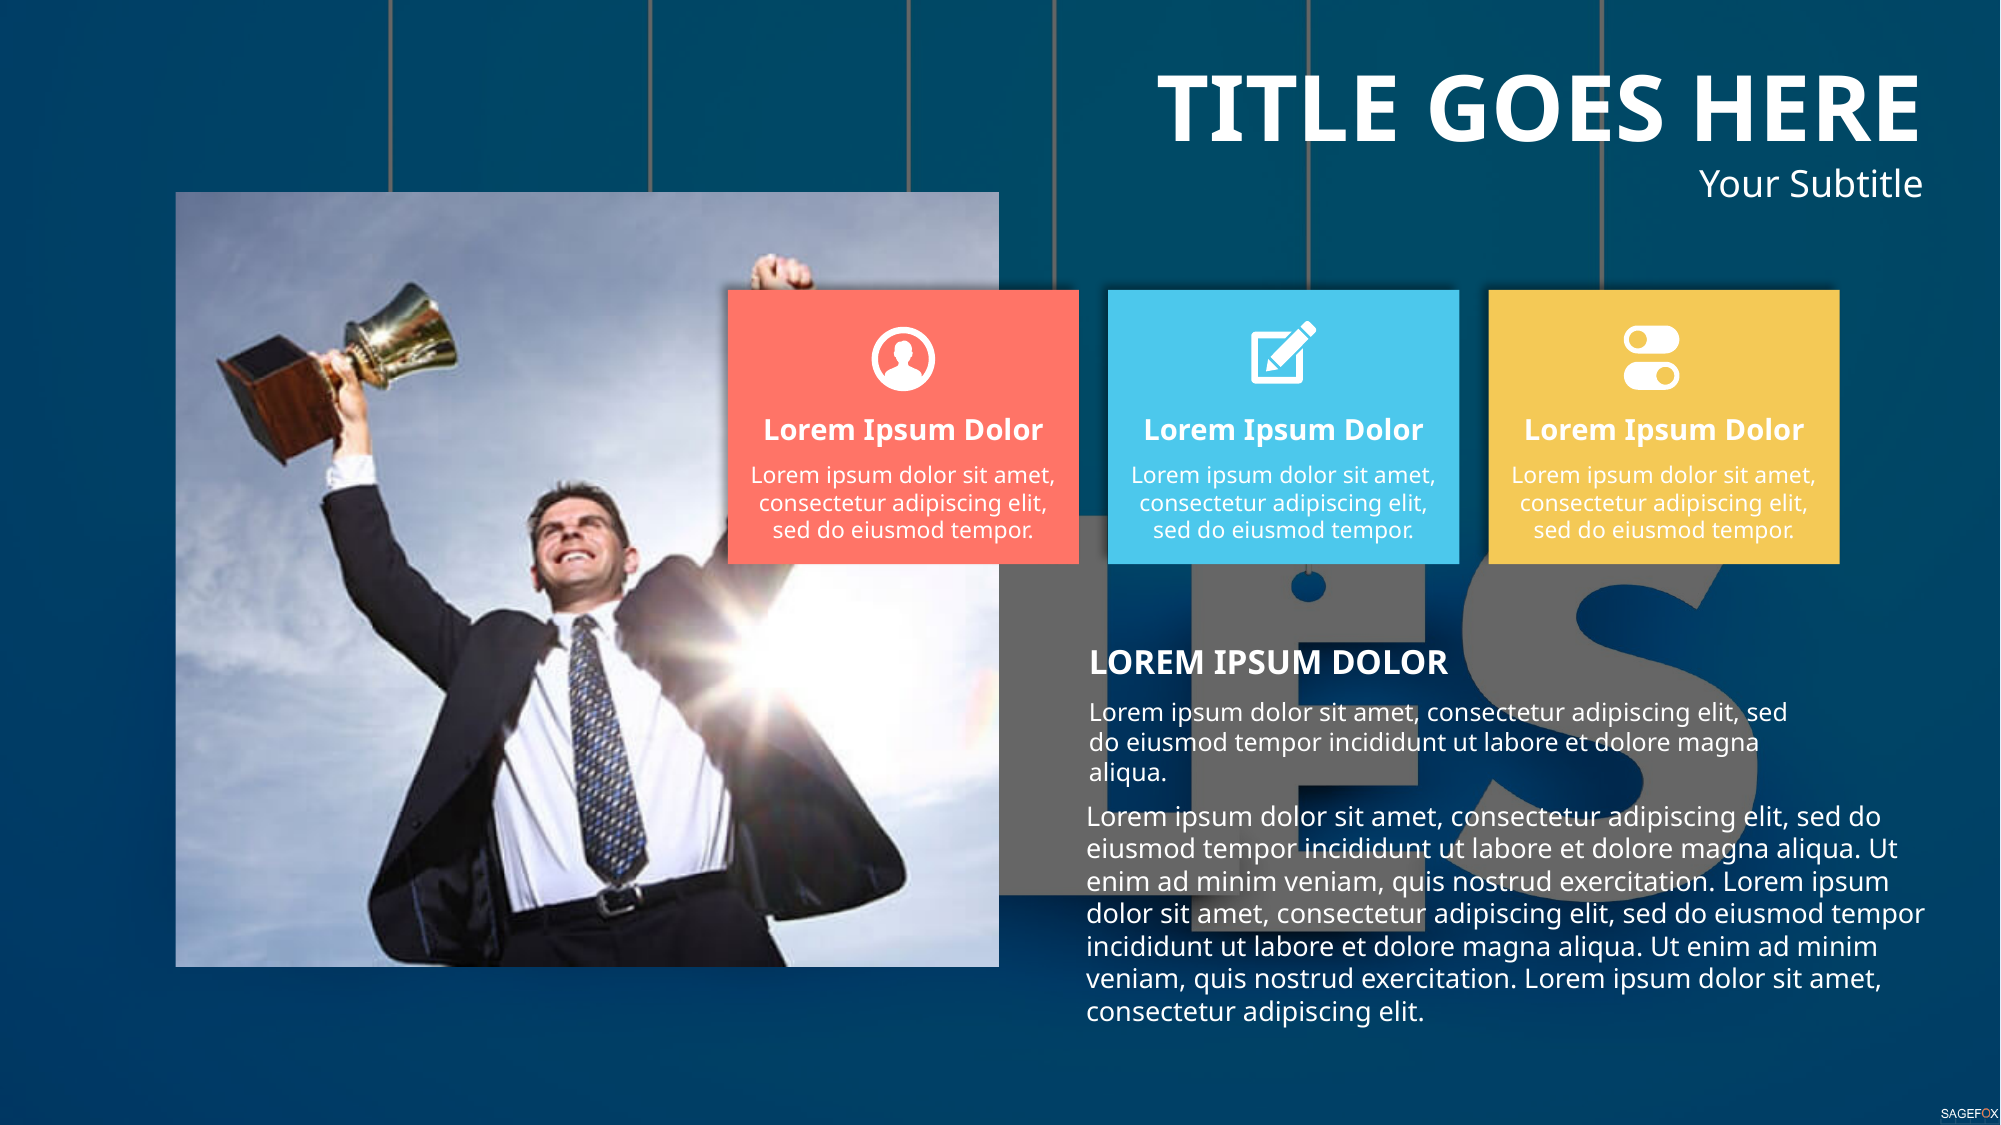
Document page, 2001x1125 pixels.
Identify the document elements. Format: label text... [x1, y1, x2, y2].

picture [1600, 0, 1604, 42]
text_box TITLE GOES HERE Your Subtitle [1035, 42, 1939, 212]
text_box Lorem Ipsum Dolor Lorem ipsum dolor sit amet, consectetur adipiscing elit, sed do eiusmod tempor. [1496, 405, 1833, 549]
picture [907, 0, 911, 192]
text_box LOREM IPSUM DOLOR Lorem ipsum dolor sit amet, consectetur adipiscing elit, sed do eiusmod tempor incididunt ut labore et dolore magna aliqua. [1078, 636, 1833, 791]
text_box Lorem ipsum dolor sit amet, consectetur adipiscing elit, sed do eiusmod tempor incididunt ut labore et dolore magna aliqua. Ut enim ad minim veniam, quis nostrud exercitation. Lorem ipsum dolor sit amet, consectetur adipiscing elit, sed do eiusmod tempor incididunt ut labore et dolore magna aliqua. Ut enim ad minim veniam, quis nostrud exercitation. Lorem ipsum dolor sit amet, consectetur adipiscing elit. [1071, 791, 1969, 1035]
text_box [1488, 289, 1841, 565]
picture [648, 0, 652, 192]
picture [1600, 212, 1604, 289]
text_box [175, 192, 1000, 967]
picture [1306, 212, 1310, 289]
text_box [871, 326, 936, 392]
picture [1306, 0, 1311, 42]
picture [0, 0, 2001, 1125]
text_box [1251, 321, 1317, 384]
picture [1052, 212, 1057, 289]
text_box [1623, 325, 1680, 390]
text_box [727, 289, 1080, 565]
picture [1052, 0, 1057, 42]
text_box Lorem Ipsum Dolor Lorem ipsum dolor sit amet, consectetur adipiscing elit, sed do eiusmod tempor. [735, 405, 1072, 549]
text_box [1107, 289, 1460, 565]
text_box Lorem Ipsum Dolor Lorem ipsum dolor sit amet, consectetur adipiscing elit, sed do eiusmod tempor. [1115, 405, 1452, 549]
